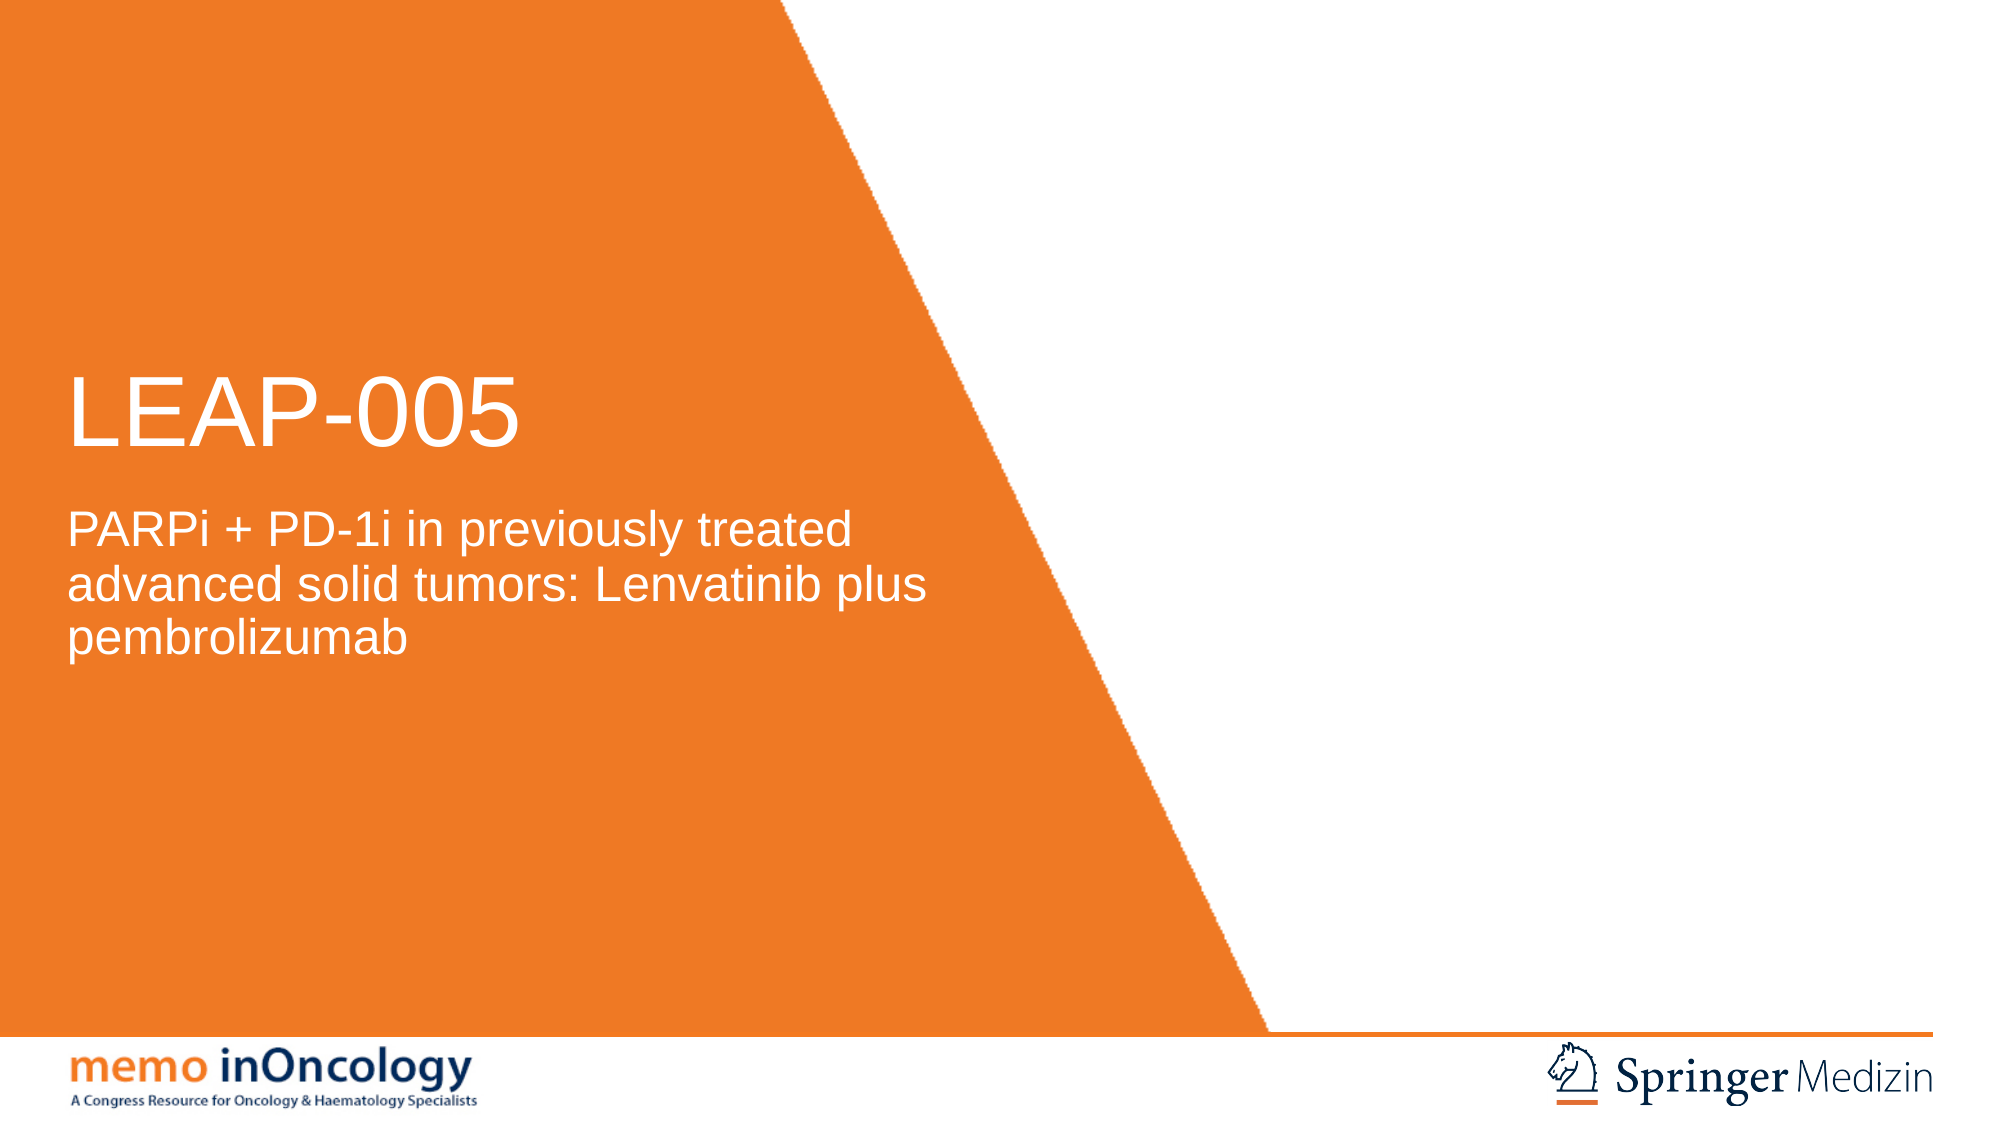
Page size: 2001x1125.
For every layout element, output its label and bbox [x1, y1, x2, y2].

picture [58, 1037, 487, 1117]
picture [0, 0, 2000, 1036]
list [66, 503, 977, 750]
picture [1547, 1040, 1933, 1106]
title [66, 0, 977, 468]
